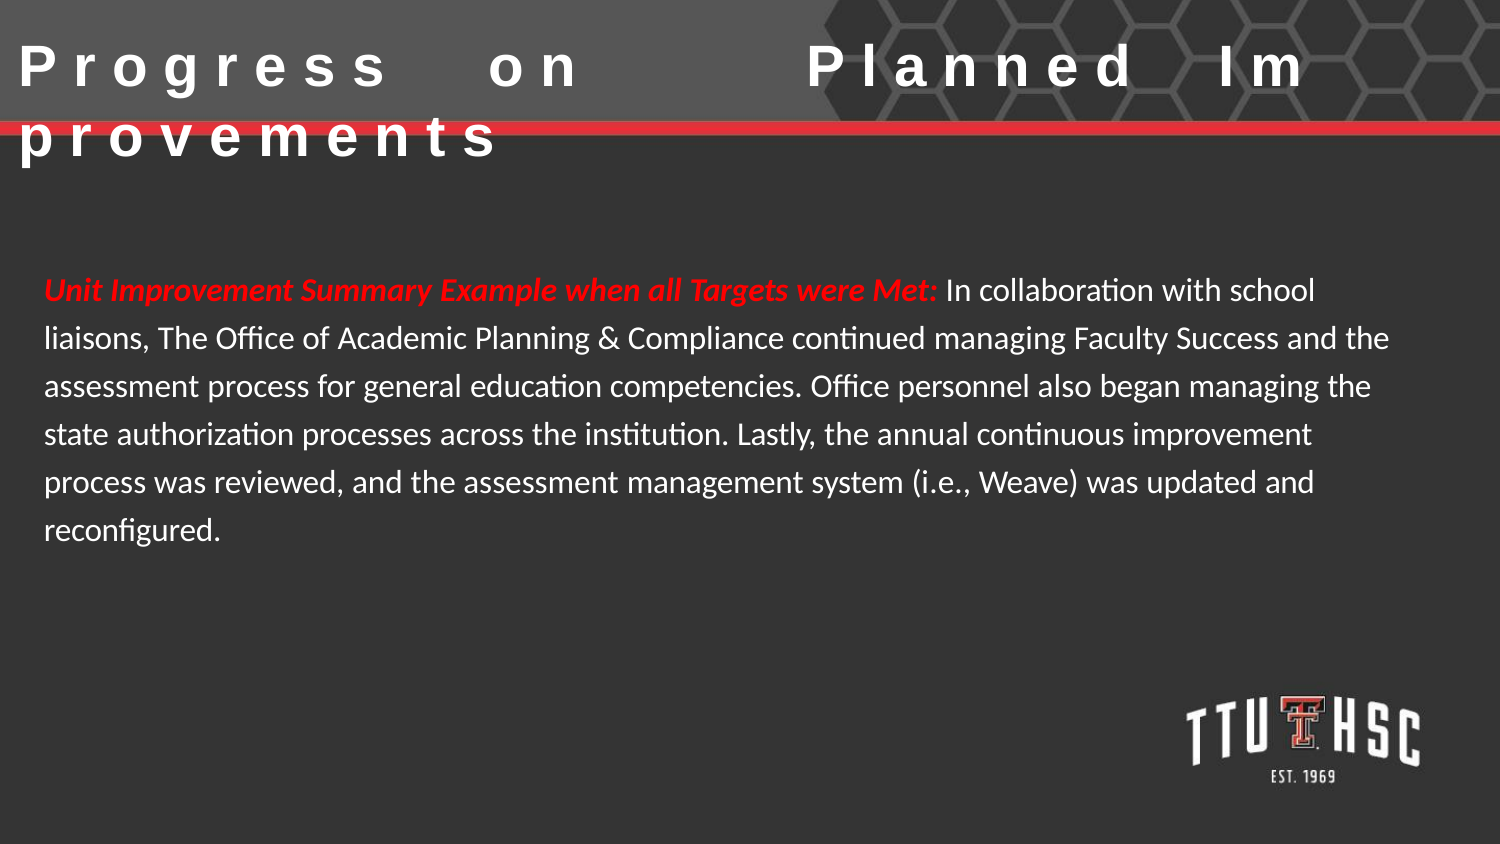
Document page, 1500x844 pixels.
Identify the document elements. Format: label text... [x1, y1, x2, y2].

text_box Unit Improvement Summary Example when all Targets were Met: In collaboration with school liaisons, The Office of Academic Planning & Compliance continued managing Faculty Success and the assessment process for general education competencies. Office personnel also began managing the state authorization processes across the institution. Lastly, the annual continuous improvement process was reviewed, and the assessment management system (i.e., Weave) was updated and reconfigured. [41, 258, 1402, 548]
title P r o g r e s s o n P l a n n e d I m p r o v e m e n t s [16, 25, 1308, 169]
picture [0, 0, 1500, 844]
